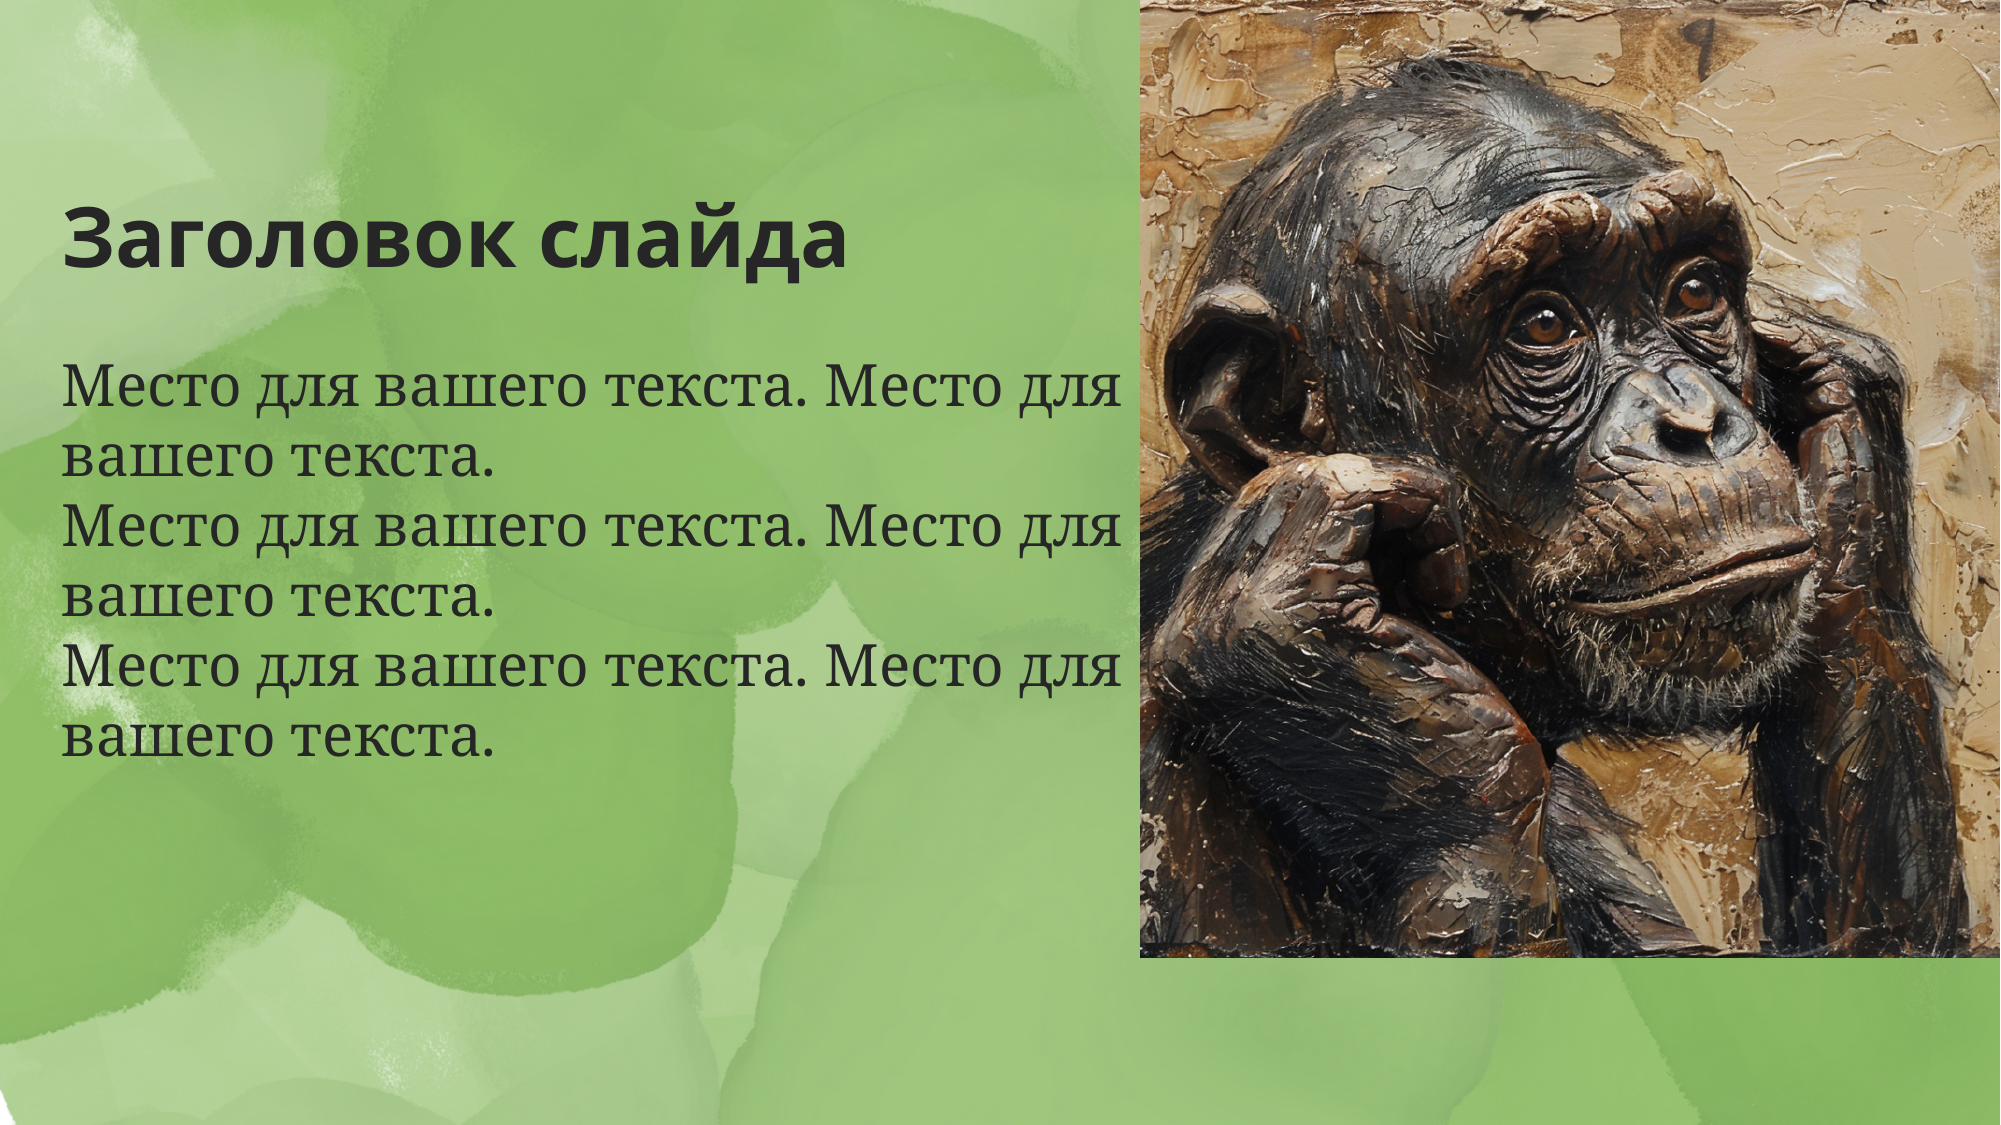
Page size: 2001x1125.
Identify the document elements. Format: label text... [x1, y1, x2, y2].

text_box Место для вашего текста. Место для вашего текста. Место для вашего текста. Место для вашего текста. Место для вашего текста. Место для вашего текста. [47, 341, 1139, 846]
picture [1139, 0, 2000, 958]
text_box Заголовок слайда [47, 188, 983, 341]
